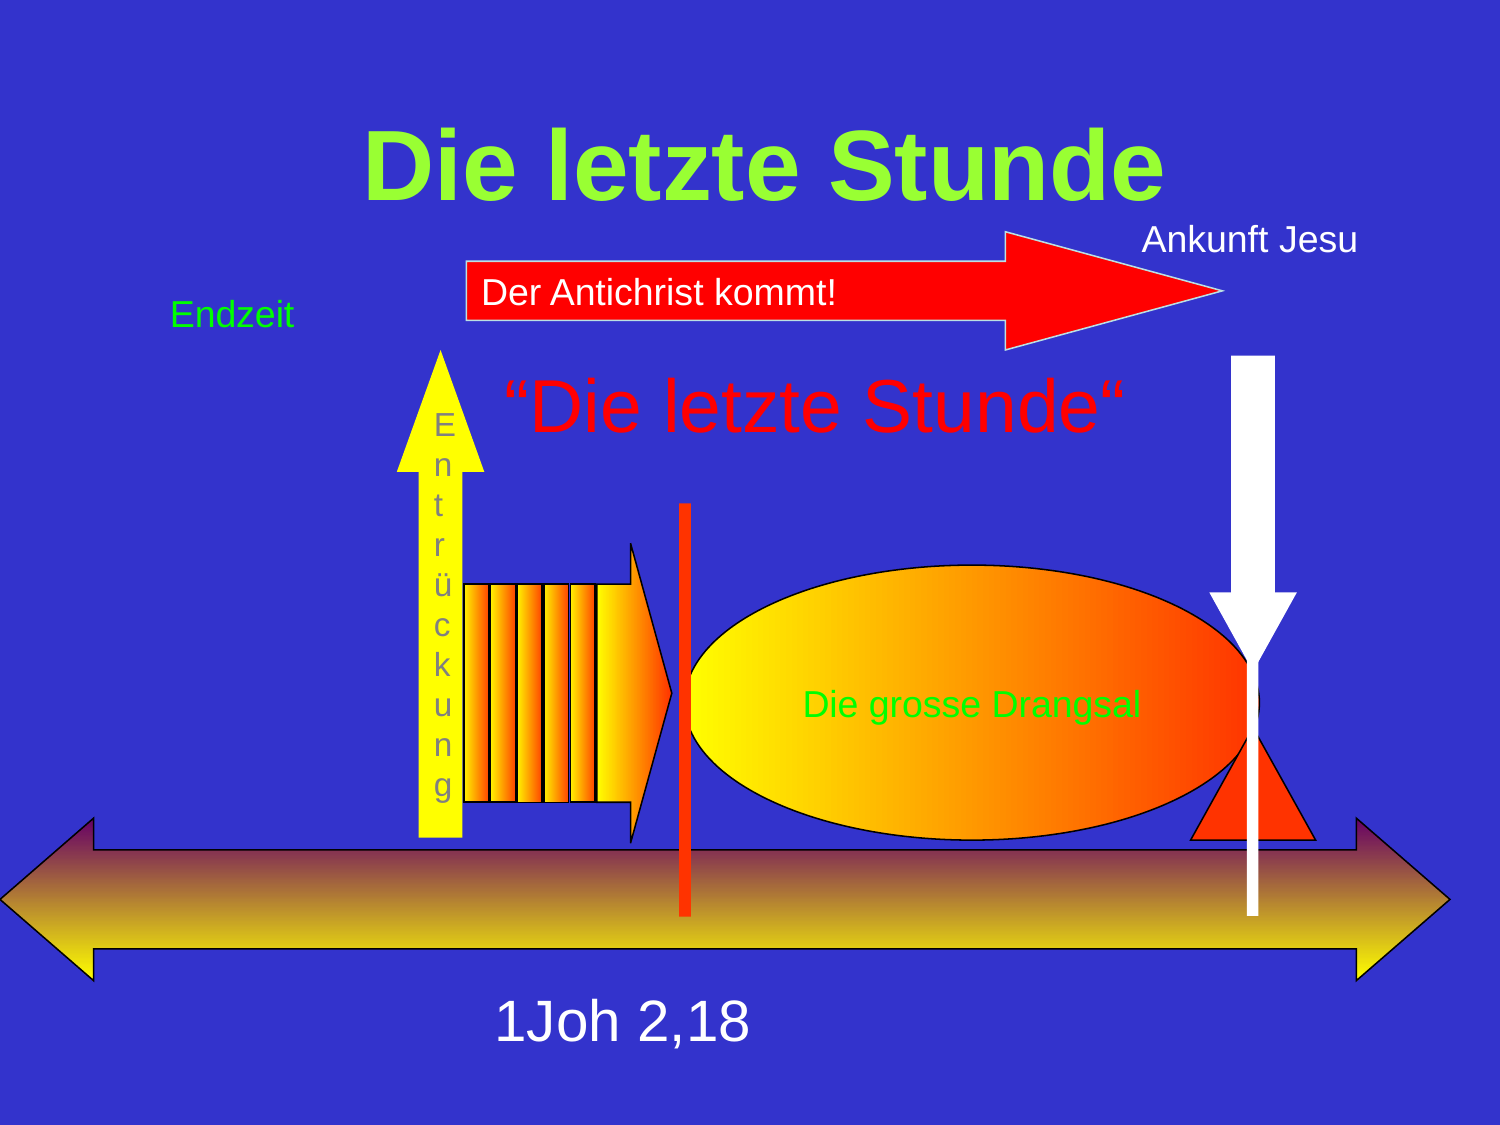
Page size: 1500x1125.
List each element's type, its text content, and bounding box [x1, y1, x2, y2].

text_box Die grosse Drangsal [691, 565, 1063, 841]
text_box Endzeit [80, 282, 384, 342]
text_box “Die letzte Stunde“ [490, 349, 1063, 455]
text_box [517, 584, 543, 803]
text_box [543, 584, 569, 803]
text_box [464, 583, 489, 803]
text_box [679, 503, 691, 917]
text_box 1Joh 2,18 [479, 976, 767, 1061]
text_box [1435, 886, 1450, 913]
text_box Der Antichrist kommt! [466, 231, 1063, 350]
text_box [0, 818, 1421, 981]
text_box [1068, 207, 1432, 917]
text_box [490, 583, 516, 803]
text_box [570, 583, 596, 803]
text_box Die letzte Stunde [29, 66, 1500, 254]
text_box [396, 350, 485, 838]
text_box [596, 543, 672, 844]
text_box Entrückung [427, 396, 449, 828]
